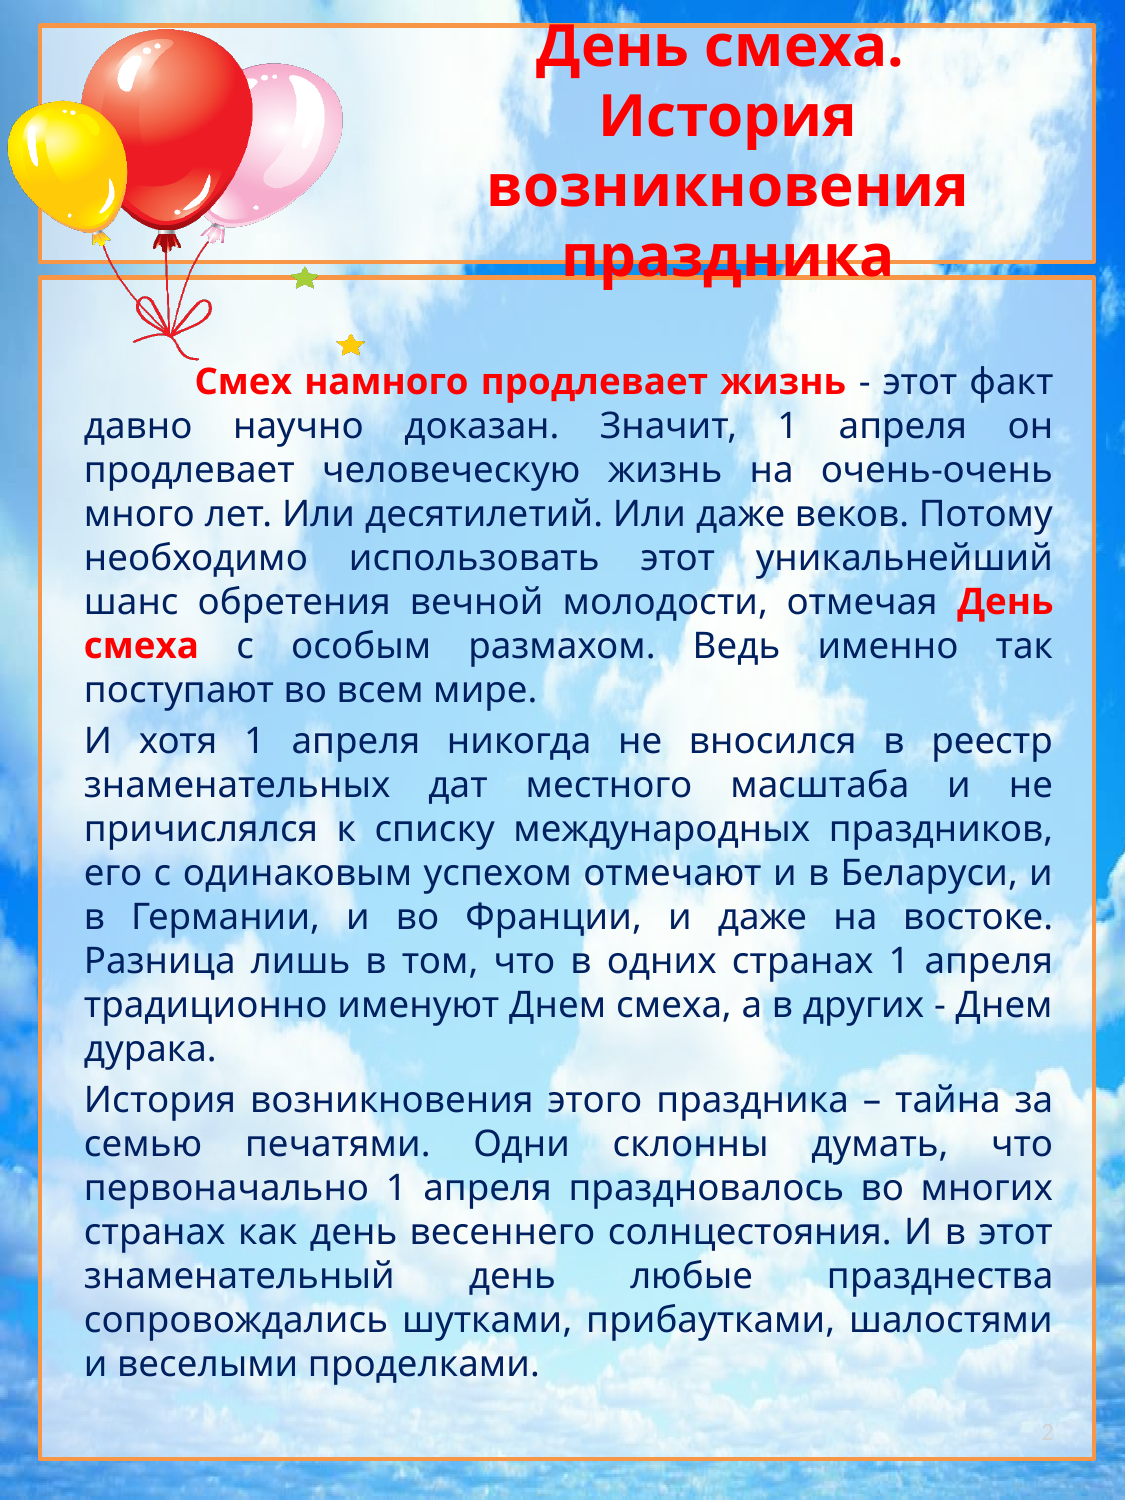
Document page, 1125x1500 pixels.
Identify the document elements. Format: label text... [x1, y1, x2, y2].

text_box День смеха. История возникновения праздника [373, 0, 1083, 296]
list Смех намного продлевает жизнь - этот факт давно научно доказан. Значит, 1 апреля он продлевает человеческую жизнь на очень-очень много лет. Или десятилетий. Или даже веков. Потому необходимо использовать этот уникальнейший шанс обретения вечной молодости, отмечая День смеха с особым размахом. Ведь именно так поступают во всем мире. И хотя 1 апреля никогда не вносился в реестр знаменательных дат местного масштаба и не причислялся к списку международных праздников, его с одинаковым успехом отмечают и в Беларуси, и в Германии, и во Франции, и даже на востоке. Разница лишь в том, что в одних странах 1 апреля традиционно именуют Днем смеха, а в других - Днем дурака. История возникновения этого праздника – тайна за семью печатями. Одни склонны думать, что первоначально 1 апреля праздновалось во многих странах как день весеннего солнцестояния. И в этот знаменательный день любые празднества сопровождались шутками, прибаутками, шалостями и веселыми проделками. [56, 350, 1069, 1447]
picture [0, 0, 1125, 1500]
text_box [38, 369, 806, 1461]
text_box [369, 275, 1096, 1461]
text_box [38, 23, 373, 264]
text_box [1083, 23, 1096, 264]
slide_number 2 [806, 1390, 1069, 1471]
